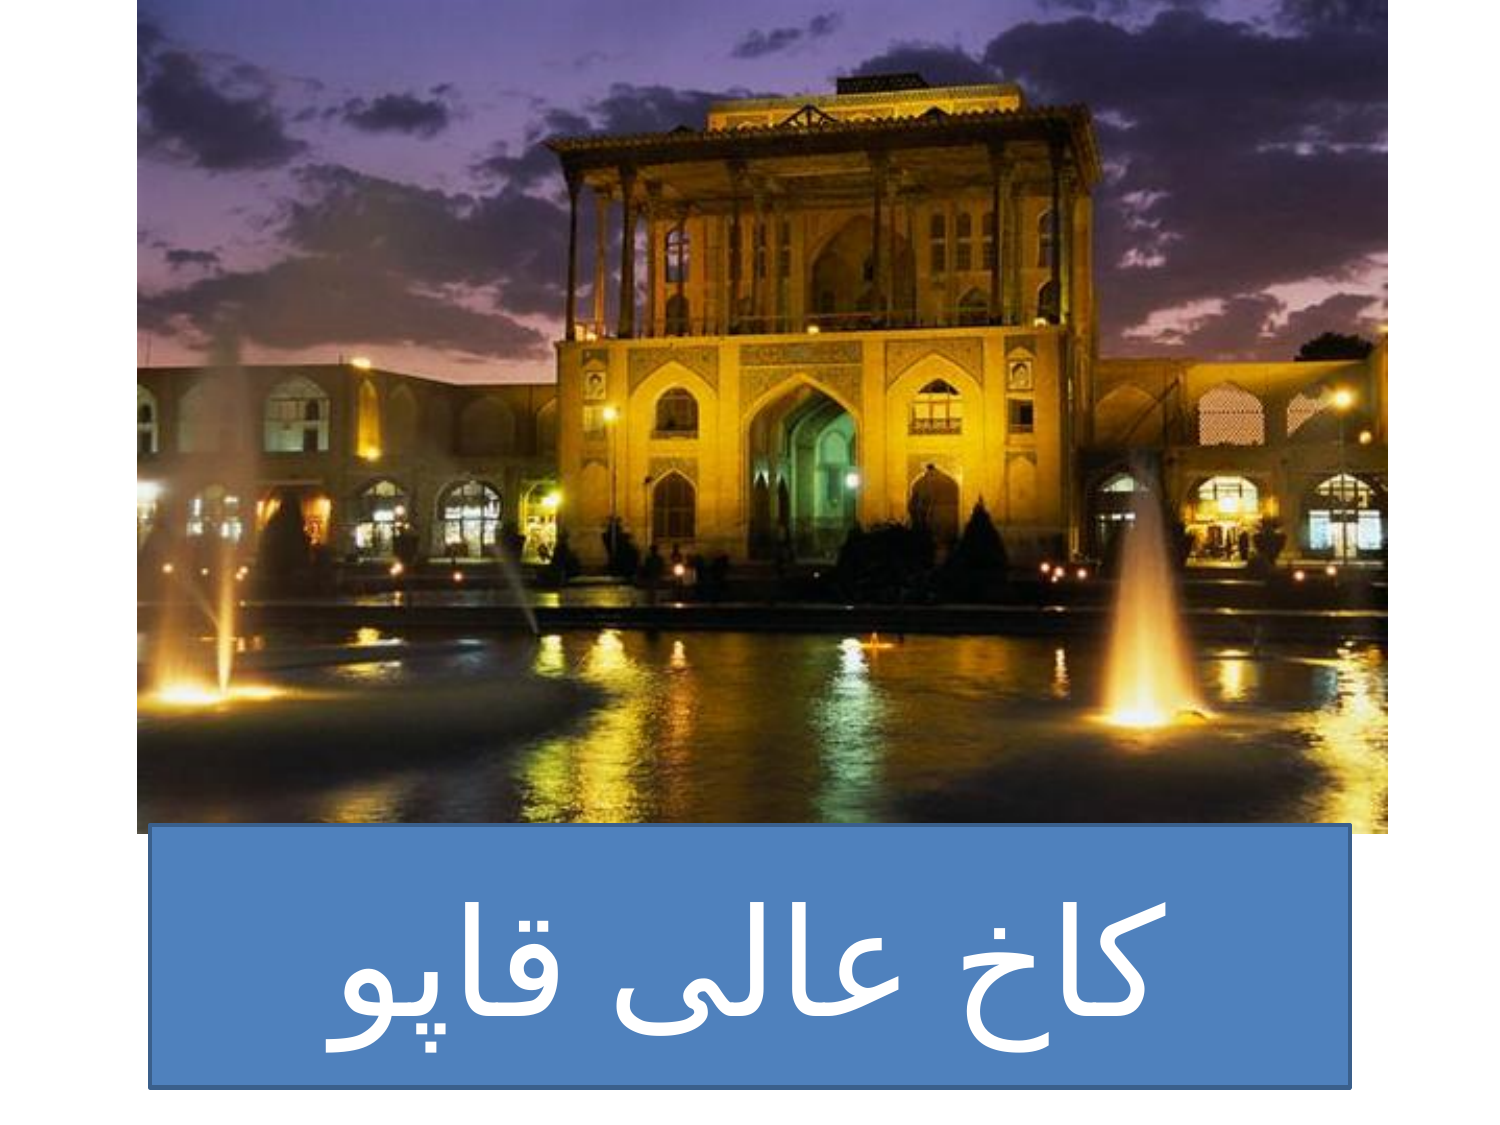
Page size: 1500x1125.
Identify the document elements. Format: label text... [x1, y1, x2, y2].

text_box کاخ عالی قاپو [148, 843, 1352, 1090]
picture [137, 0, 1388, 834]
